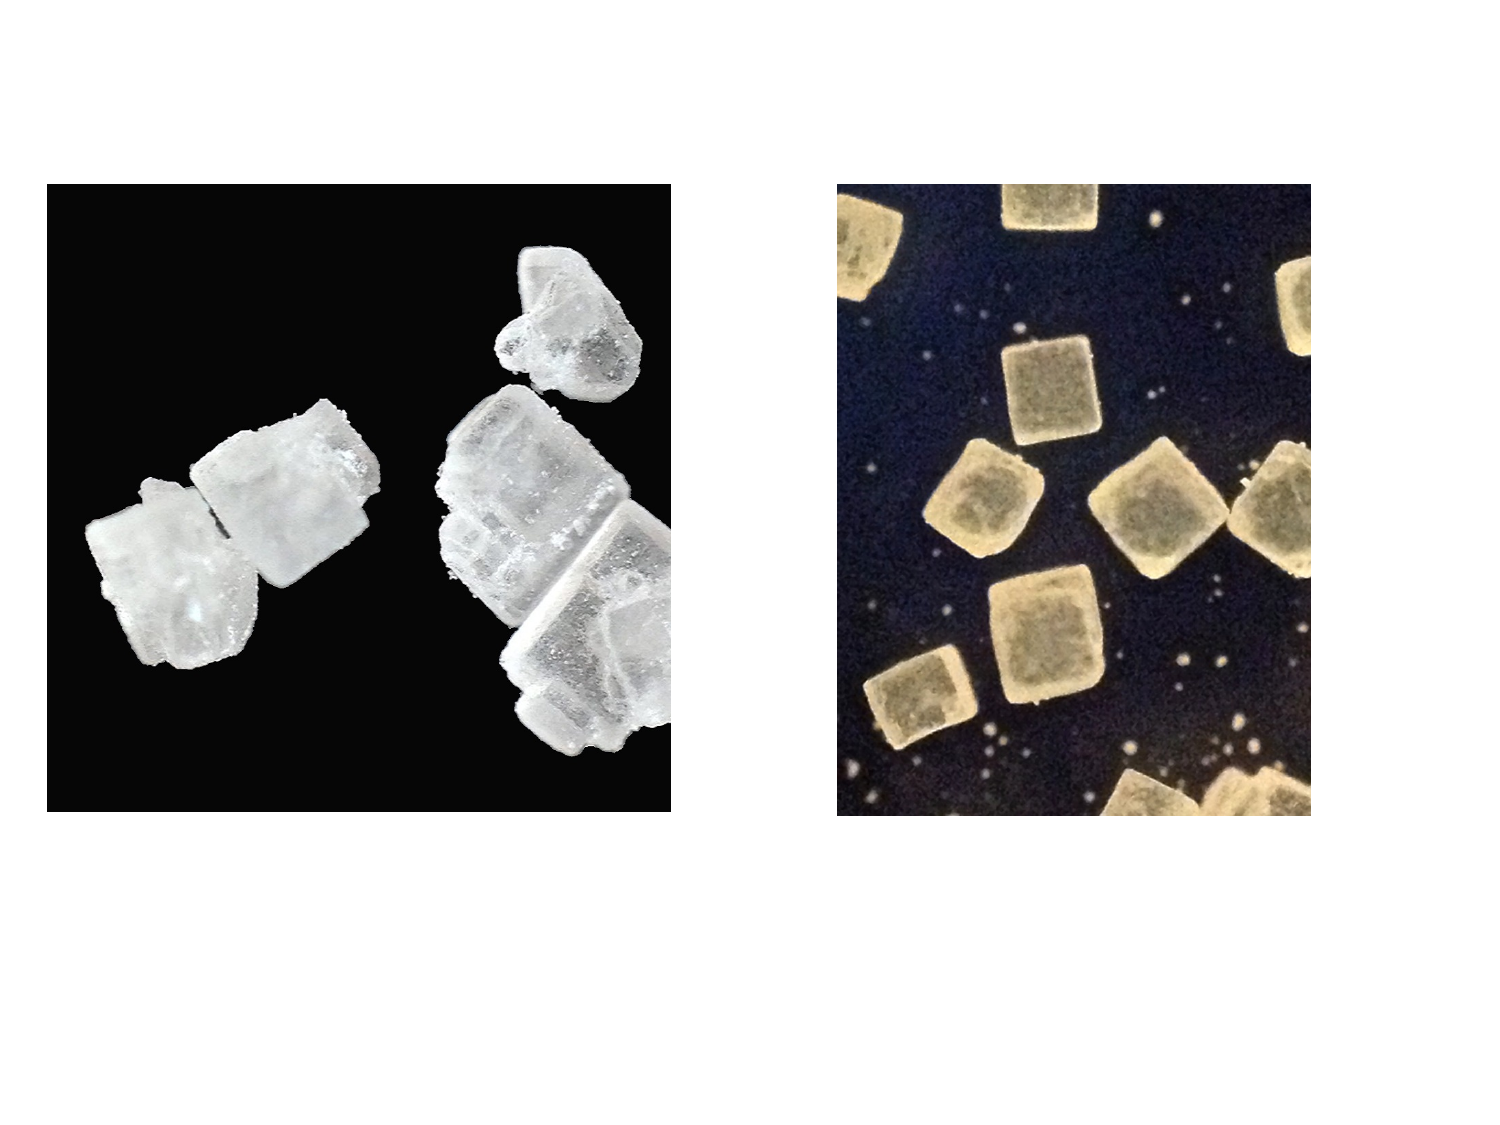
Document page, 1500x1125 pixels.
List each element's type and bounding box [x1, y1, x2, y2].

picture [837, 184, 1311, 816]
picture [47, 184, 671, 812]
